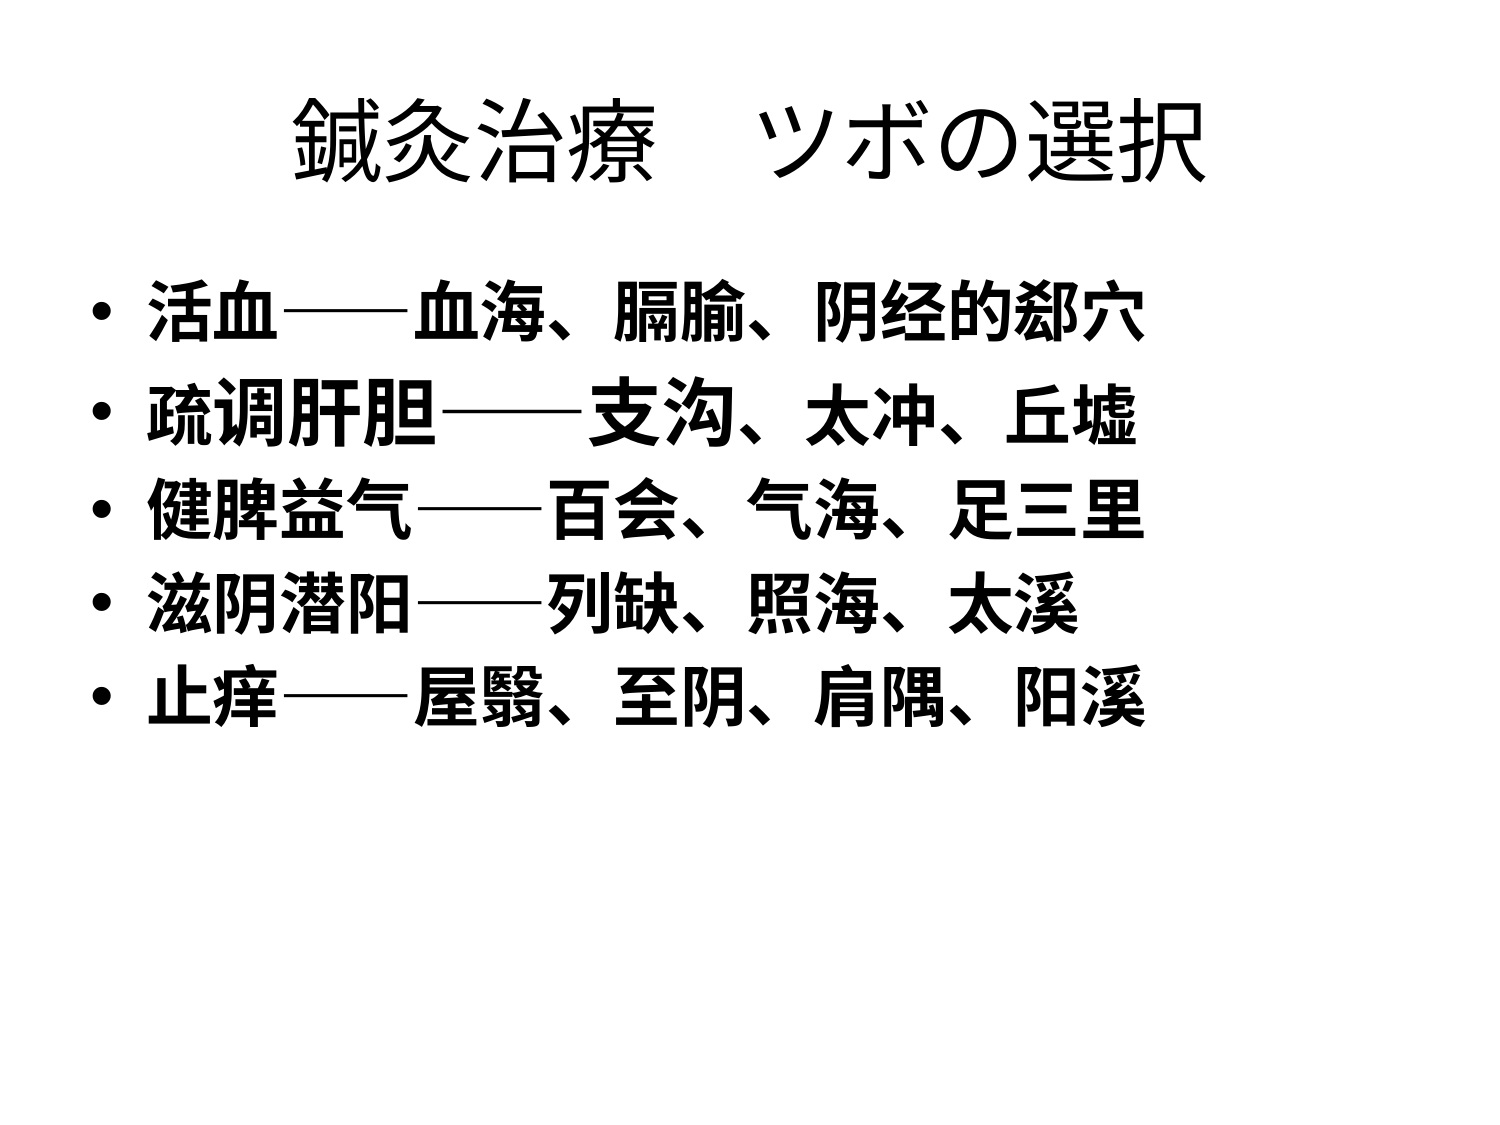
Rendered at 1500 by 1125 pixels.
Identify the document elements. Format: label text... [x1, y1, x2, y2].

list 活血——血海、膈腧、阴经的郄穴 疏调肝胆——支沟、太冲、丘墟 健脾益气——百会、气海、足三里 滋阴潜阳——列缺、照海、太溪 止痒——屋翳、至阴、肩隅、阳溪 [75, 262, 1425, 1005]
title 鍼灸治療 ツボの選択 [75, 45, 1425, 233]
